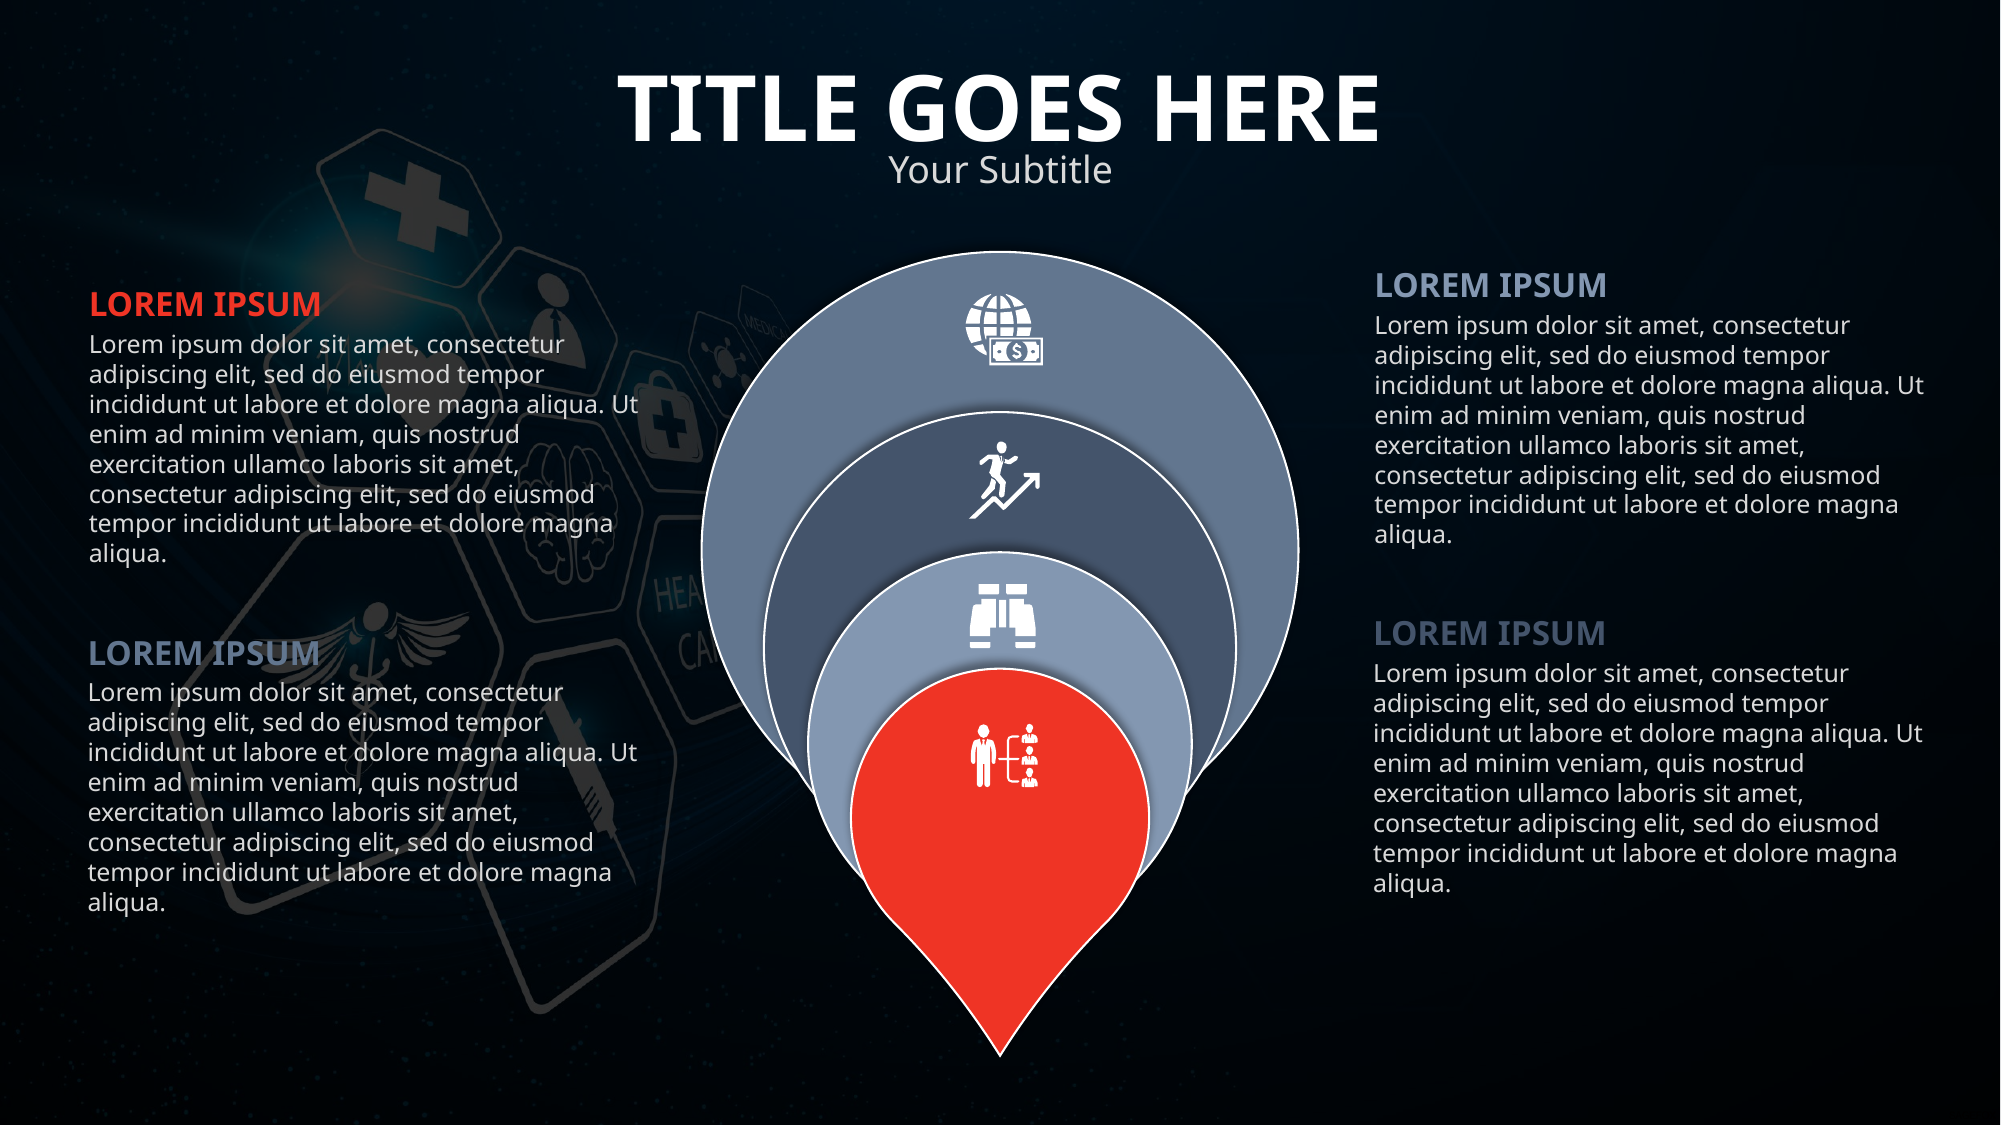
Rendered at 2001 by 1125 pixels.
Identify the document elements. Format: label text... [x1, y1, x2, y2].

text_box [762, 411, 1238, 789]
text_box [965, 293, 1043, 366]
text_box [700, 250, 1300, 766]
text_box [969, 584, 1036, 649]
text_box LOREM IPSUM Lorem ipsum dolor sit amet, consectetur adipiscing elit, sed do eiusmod tempor incididunt ut labore et dolore magna aliqua. Ut enim ad minim veniam, quis nostrud exercitation ullamco laboris sit amet, consectetur adipiscing elit, sed do eiusmod tempor incididunt ut labore et dolore magna aliqua. [1359, 257, 1962, 557]
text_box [968, 440, 1040, 519]
text_box [849, 667, 1151, 1058]
text_box LOREM IPSUM Lorem ipsum dolor sit amet, consectetur adipiscing elit, sed do eiusmod tempor incididunt ut labore et dolore magna aliqua. Ut enim ad minim veniam, quis nostrud exercitation ullamco laboris sit amet, consectetur adipiscing elit, sed do eiusmod tempor incididunt ut labore et dolore magna aliqua. [1358, 605, 1961, 905]
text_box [548, 42, 1452, 199]
text_box LOREM IPSUM Lorem ipsum dolor sit amet, consectetur adipiscing elit, sed do eiusmod tempor incididunt ut labore et dolore magna aliqua. Ut enim ad minim veniam, quis nostrud exercitation ullamco laboris sit amet, consectetur adipiscing elit, sed do eiusmod tempor incididunt ut labore et dolore magna aliqua. [72, 624, 676, 924]
text_box LOREM IPSUM Lorem ipsum dolor sit amet, consectetur adipiscing elit, sed do eiusmod tempor incididunt ut labore et dolore magna aliqua. Ut enim ad minim veniam, quis nostrud exercitation ullamco laboris sit amet, consectetur adipiscing elit, sed do eiusmod tempor incididunt ut labore et dolore magna aliqua. [73, 276, 677, 576]
picture [0, 0, 2001, 1125]
text_box [807, 551, 1193, 875]
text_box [970, 723, 1038, 788]
